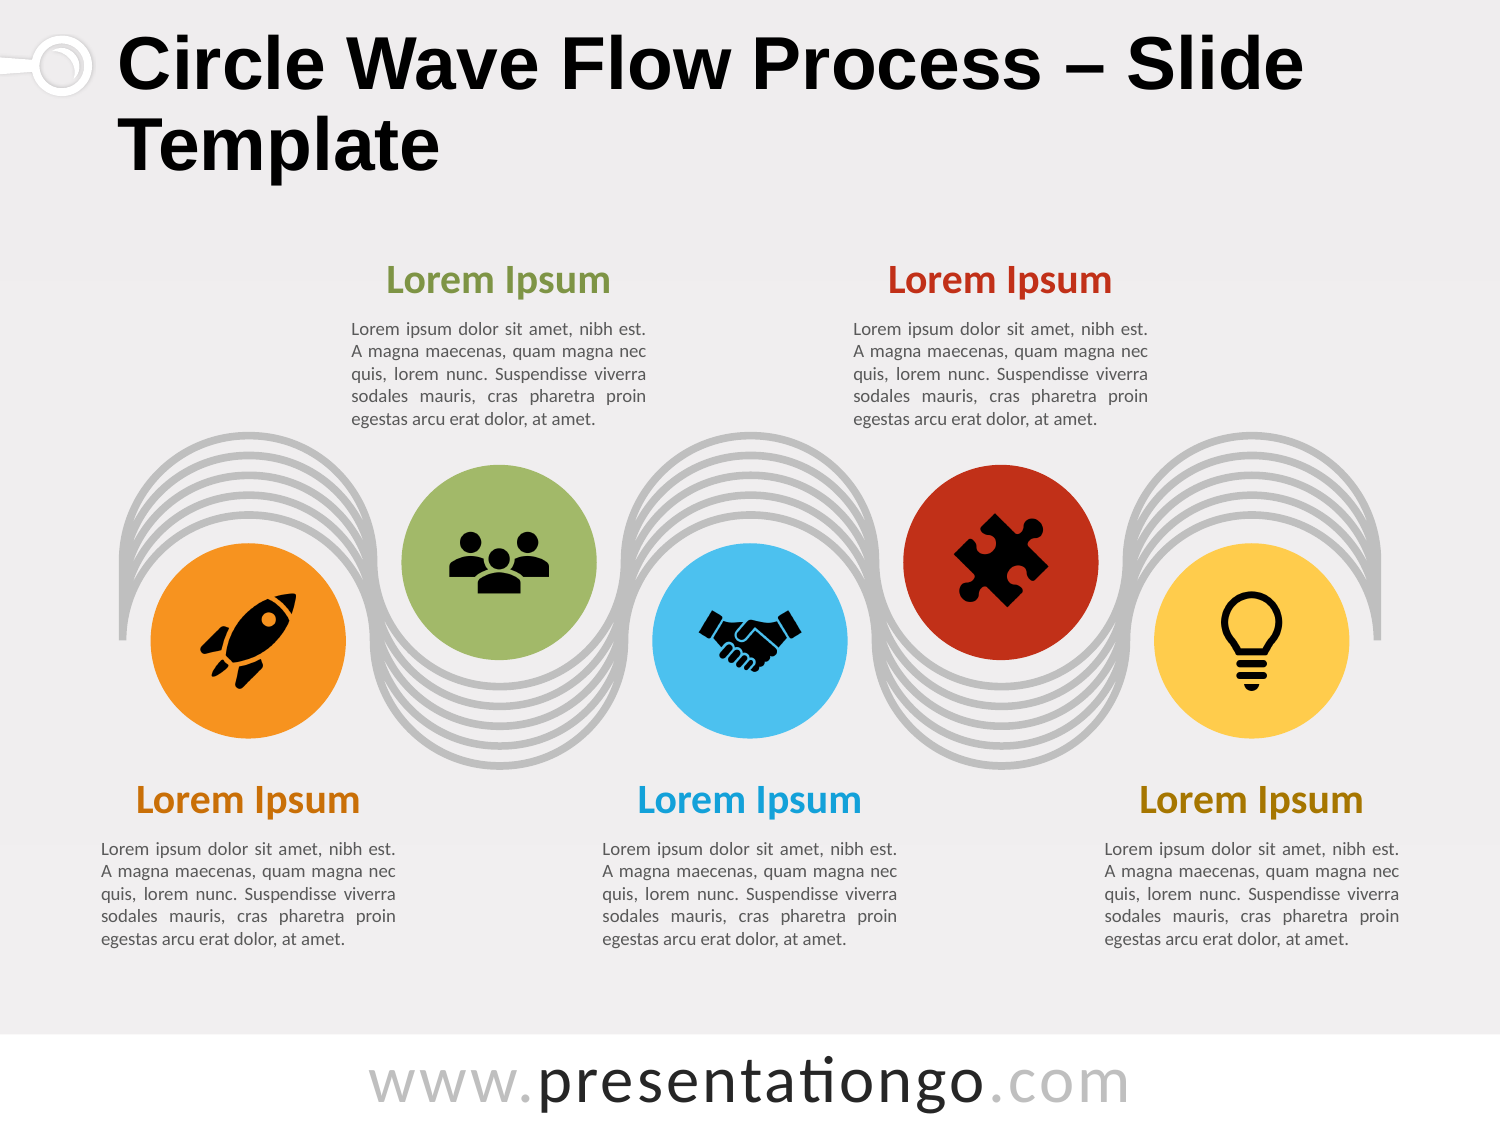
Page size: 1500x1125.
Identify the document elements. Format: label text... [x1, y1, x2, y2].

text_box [101, 763, 396, 958]
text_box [1104, 763, 1400, 958]
picture [944, 506, 1058, 619]
text_box [652, 543, 848, 739]
text_box [1154, 543, 1350, 739]
text_box [150, 543, 346, 739]
text_box [118, 431, 1382, 770]
title Circle Wave Flow Process – Slide Template [103, 17, 1500, 139]
text_box [903, 464, 1099, 661]
picture [442, 506, 556, 619]
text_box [602, 763, 898, 958]
picture [1195, 584, 1308, 698]
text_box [853, 243, 1148, 438]
text_box [401, 464, 597, 661]
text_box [351, 243, 647, 438]
picture [191, 584, 305, 698]
picture [693, 584, 807, 698]
